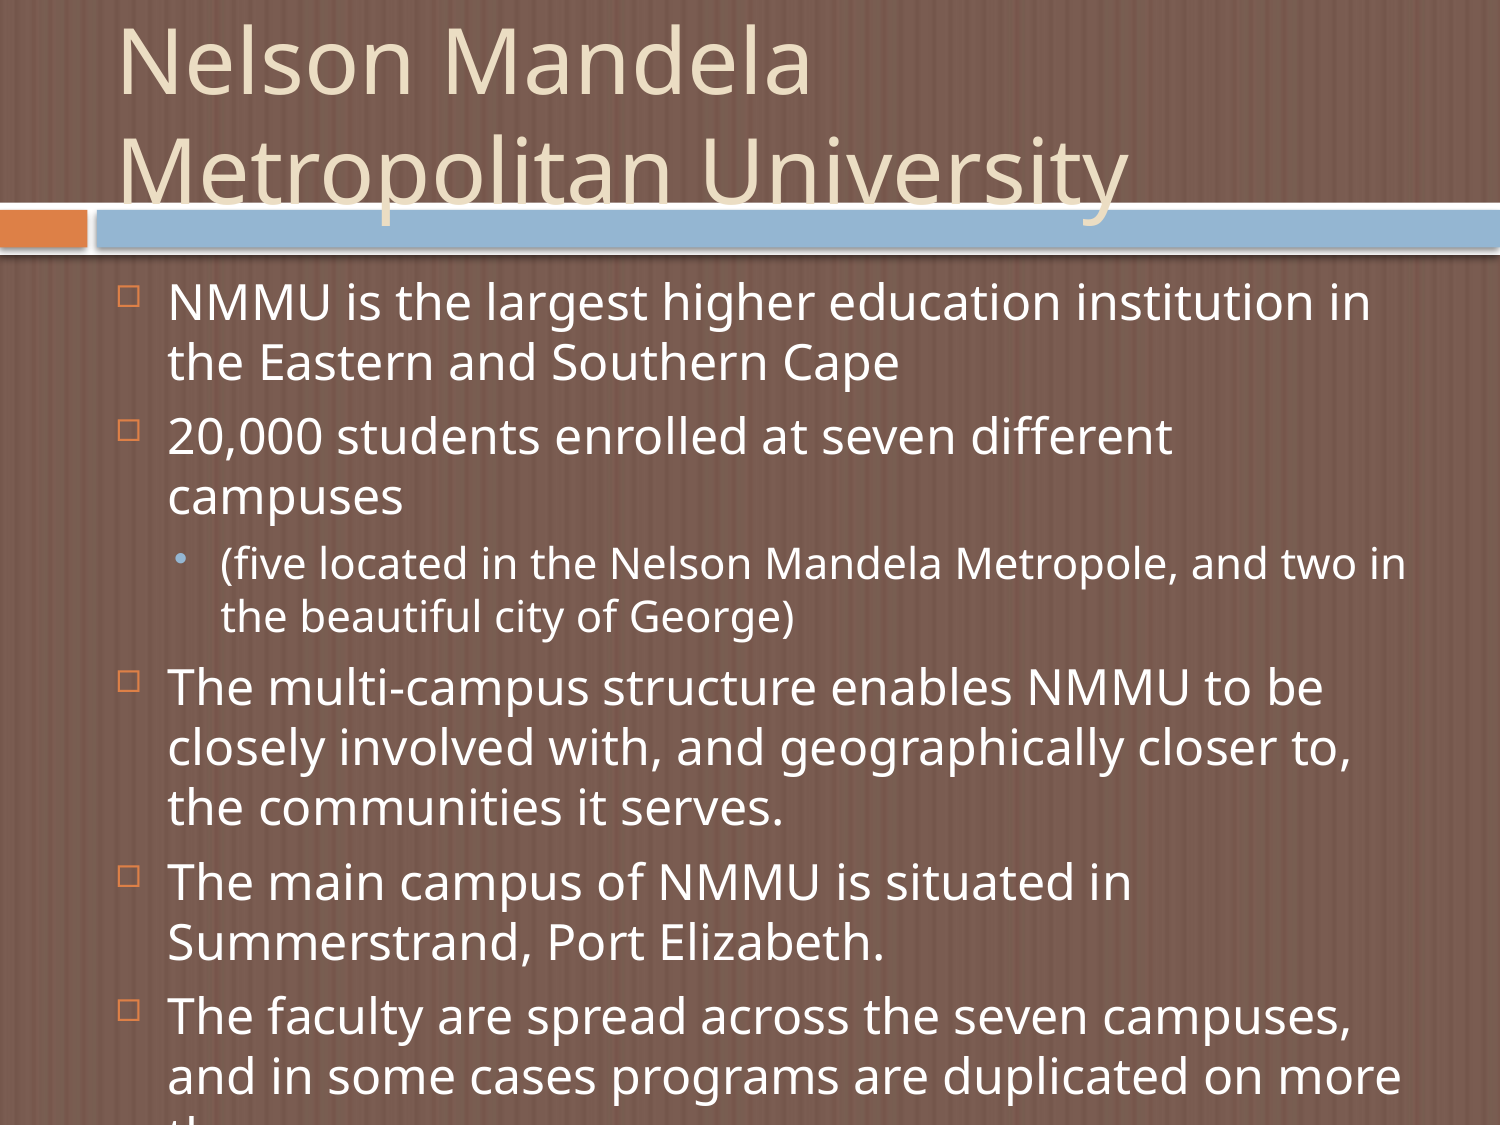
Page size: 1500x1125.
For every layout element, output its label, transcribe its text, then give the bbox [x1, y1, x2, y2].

list NMMU is the largest higher education institution in the Eastern and Southern Cape 20,000 students enrolled at seven different campuses (five located in the Nelson Mandela Metropole, and two in the beautiful city of George) The multi-campus structure enables NMMU to be closely involved with, and geographically closer to, the communities it serves. The main campus of NMMU is situated in Summerstrand, Port Elizabeth. The faculty are spread across the seven campuses, and in some cases programs are duplicated on more than one campus. [100, 262, 1438, 1000]
picture [0, 255, 1500, 1125]
picture [0, 0, 1500, 202]
title Nelson Mandela Metropolitan University [100, 37, 1438, 188]
